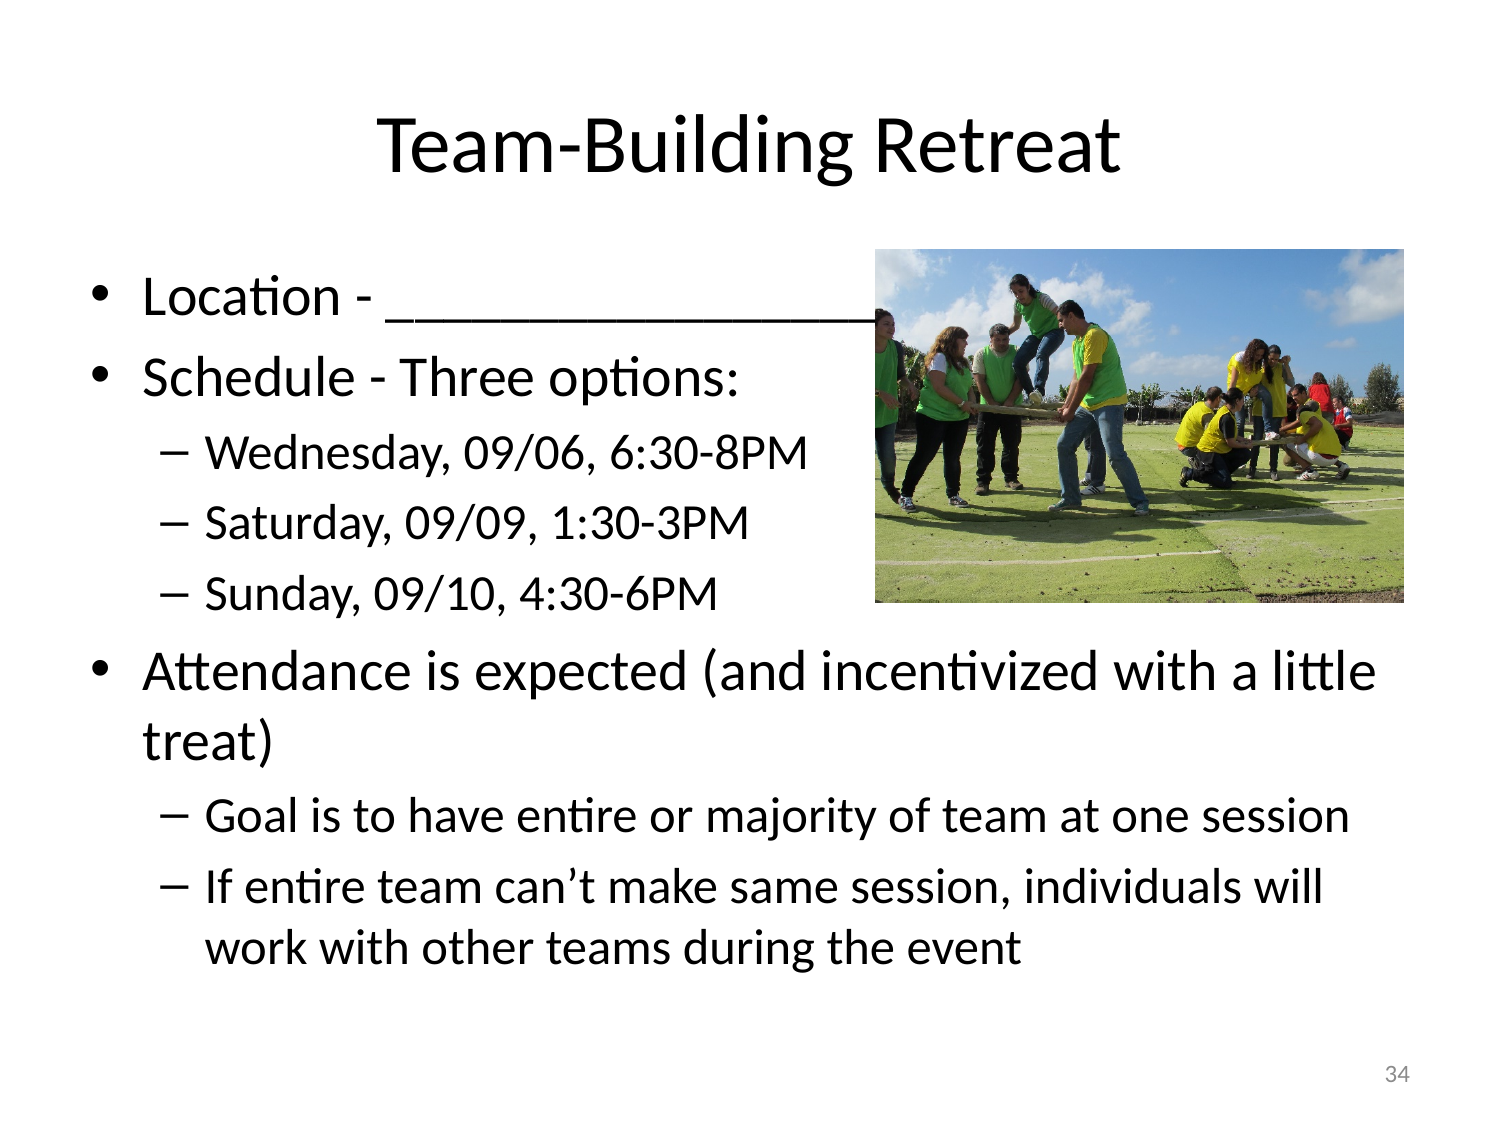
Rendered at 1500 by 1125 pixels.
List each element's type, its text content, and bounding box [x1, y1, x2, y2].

title Team-Building Retreat [75, 45, 1425, 233]
slide_number 34 [1074, 1042, 1425, 1103]
picture [874, 249, 1404, 603]
list Location - ____________________ Schedule - Three options: Wednesday, 09/06, 6:30-8PM Saturday, 09/09, 1:30-3PM Sunday, 09/10, 4:30-6PM Attendance is expected (and incentivized with a little treat) Goal is to have entire or majority of team at one session If entire team can’t make same session, individuals will work with other teams during the event [75, 249, 1425, 993]
